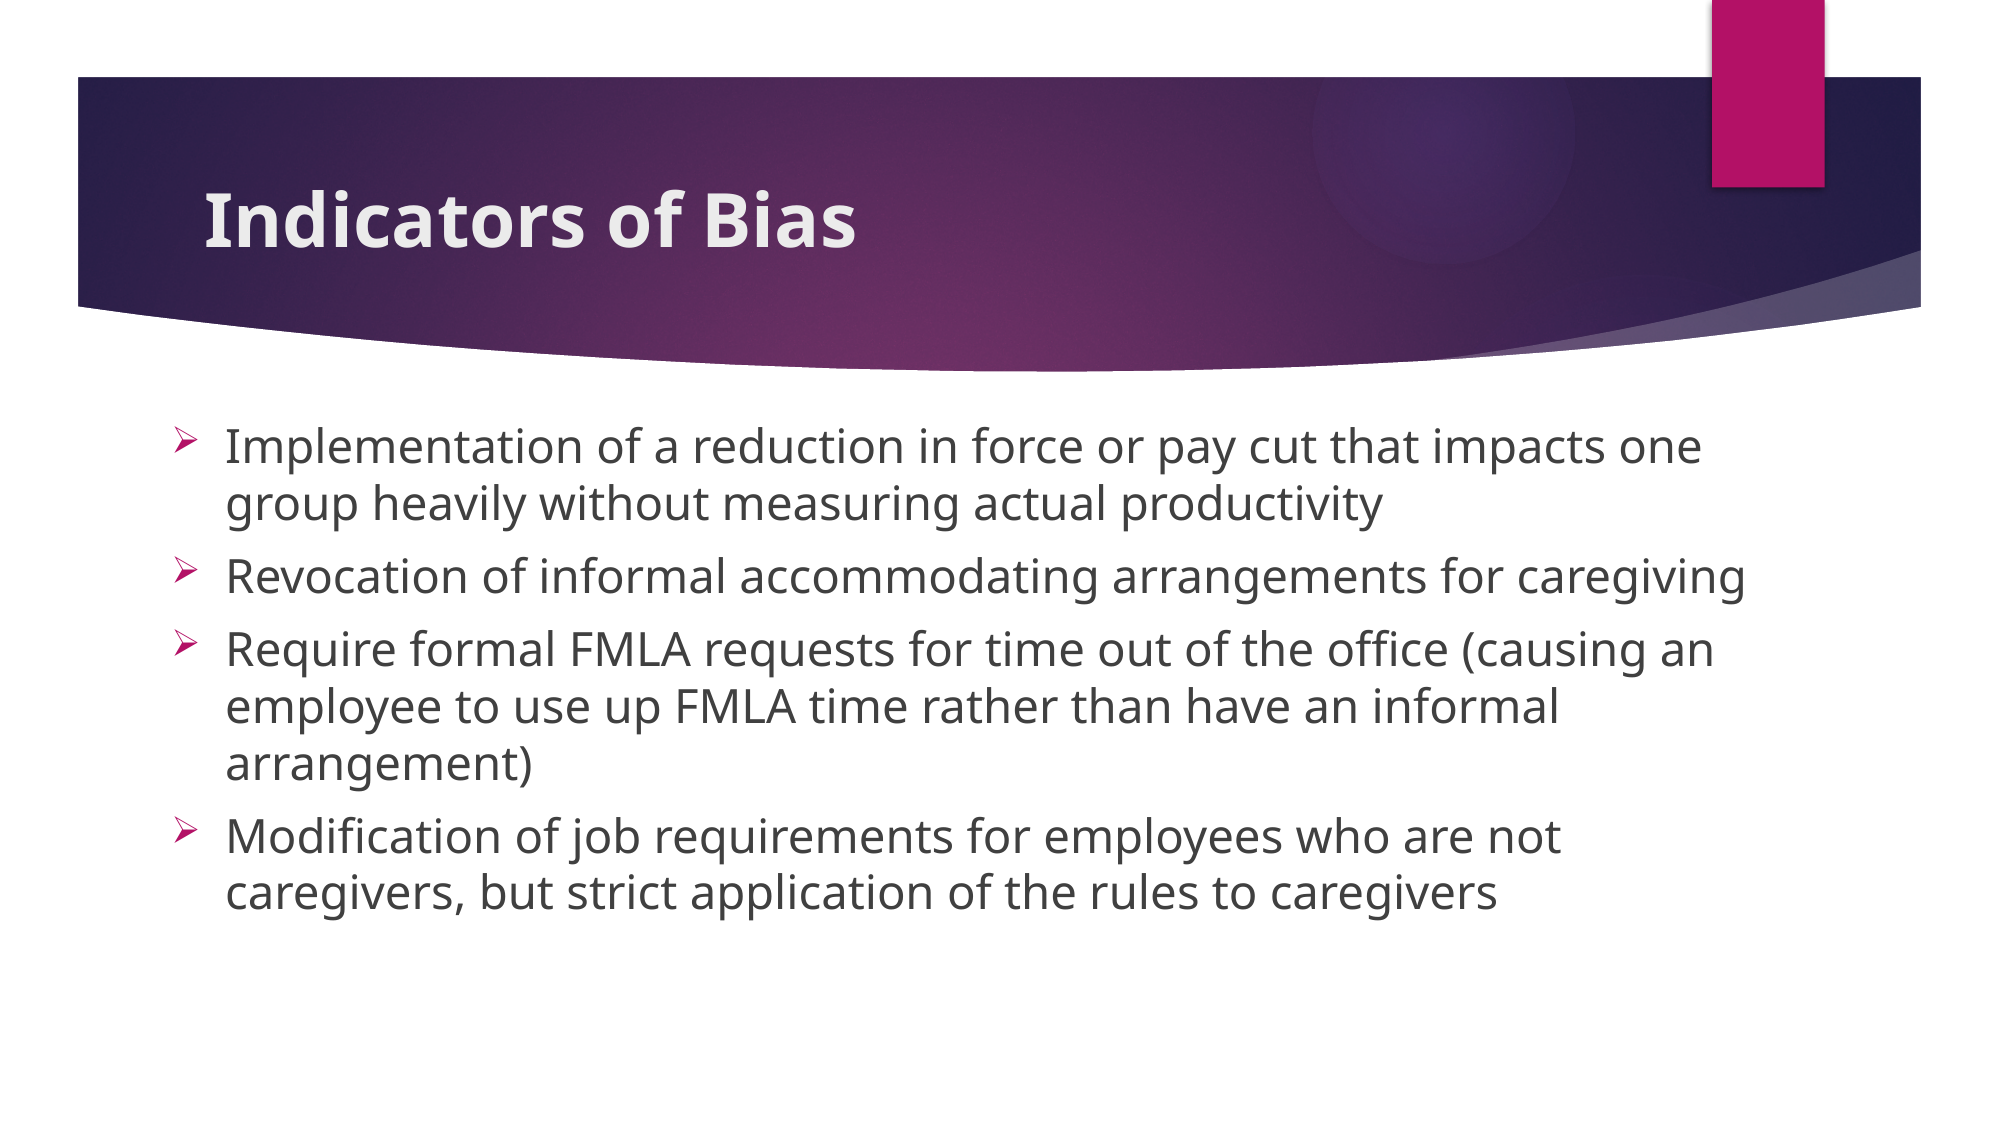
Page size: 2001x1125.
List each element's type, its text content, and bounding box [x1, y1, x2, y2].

list Implementation of a reduction in force or pay cut that impacts one group heavily without measuring actual productivity Revocation of informal accommodating arrangements for caregiving Require formal FMLA requests for time out of the office (causing an employee to use up FMLA time rather than have an informal arrangement) Modification of job requirements for employees who are not caregivers, but strict application of the rules to caregivers [156, 409, 1796, 970]
title Indicators of Bias [189, 159, 1627, 276]
